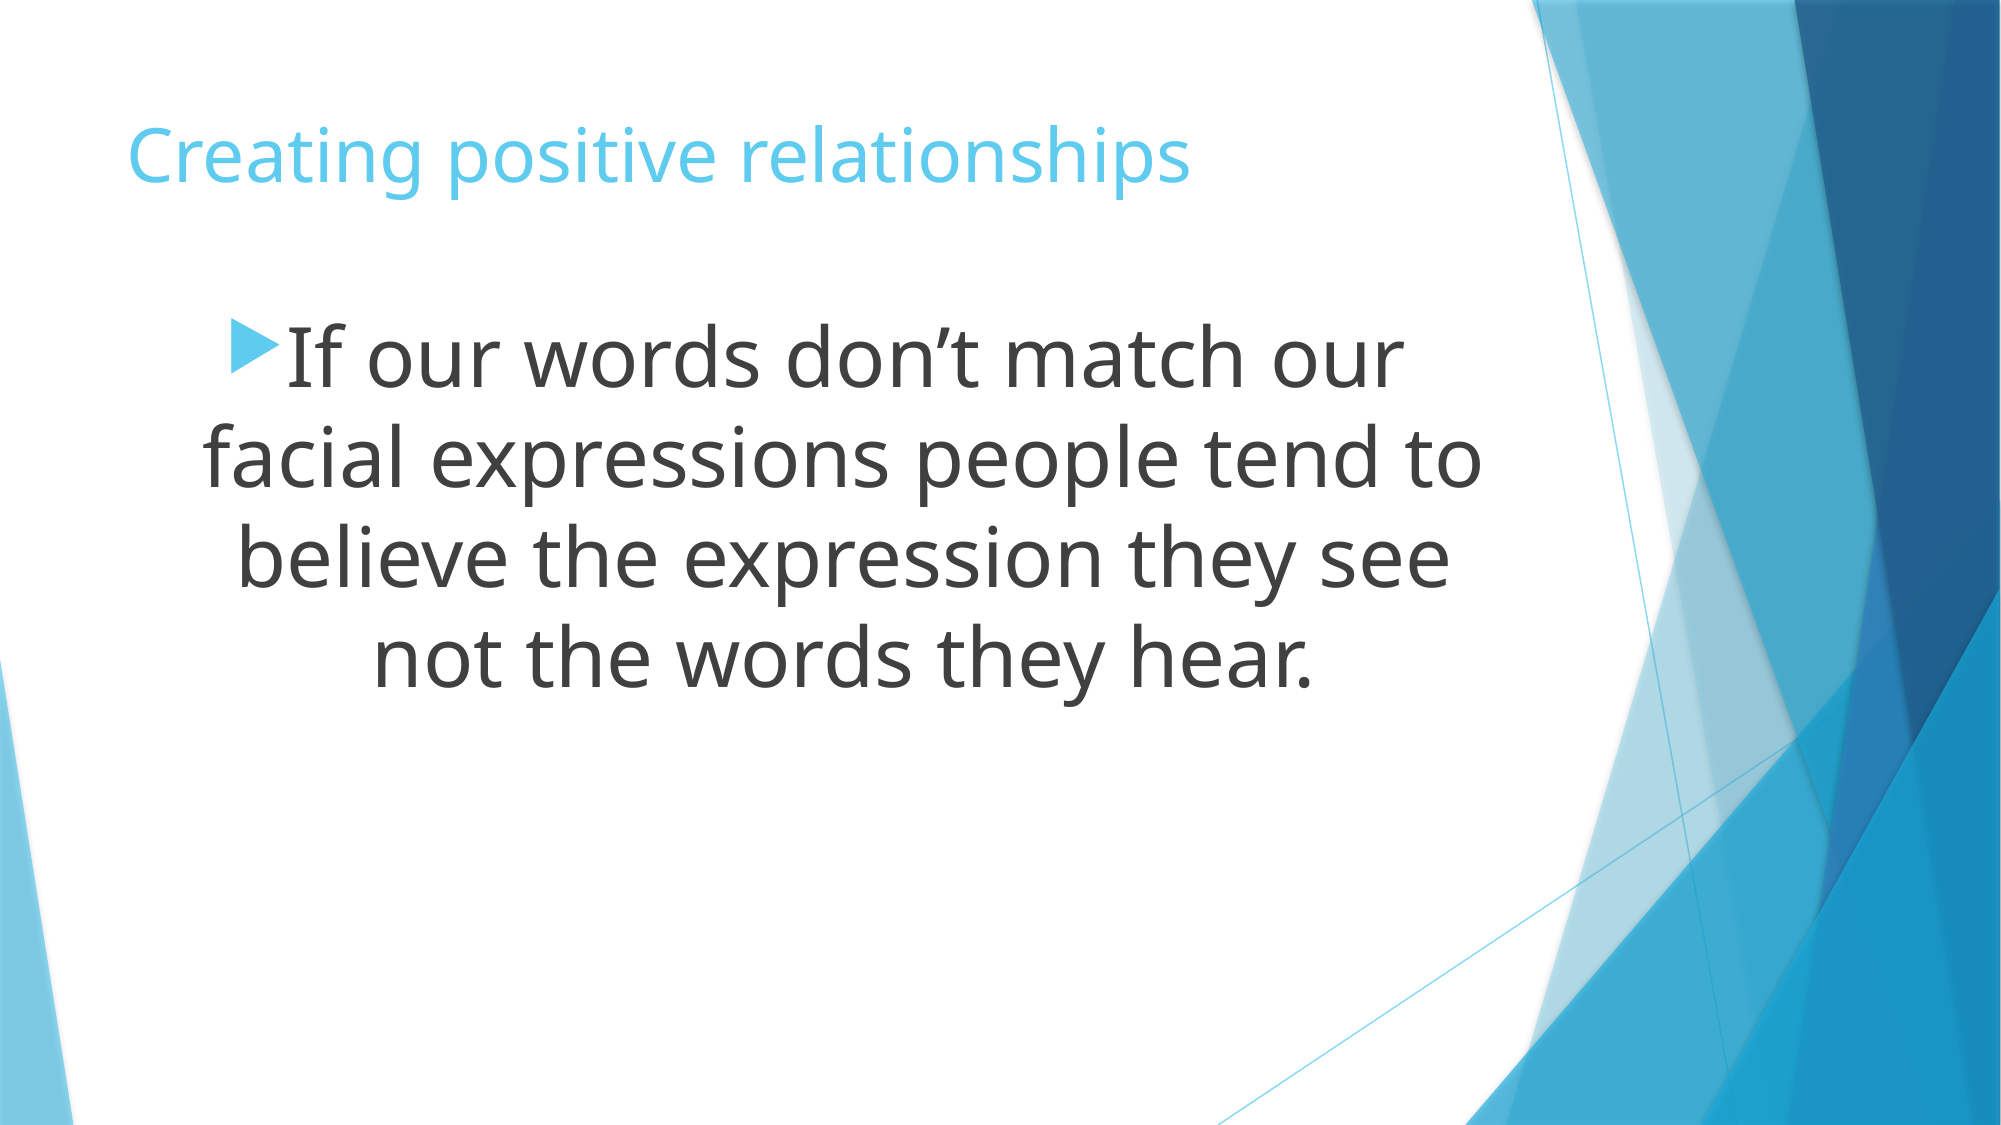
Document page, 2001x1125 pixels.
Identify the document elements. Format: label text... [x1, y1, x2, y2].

list If our words don’t match our facial expressions people tend to believe the expression they see not the words they hear. [111, 297, 1522, 992]
title Creating positive relationships [111, 99, 1522, 297]
